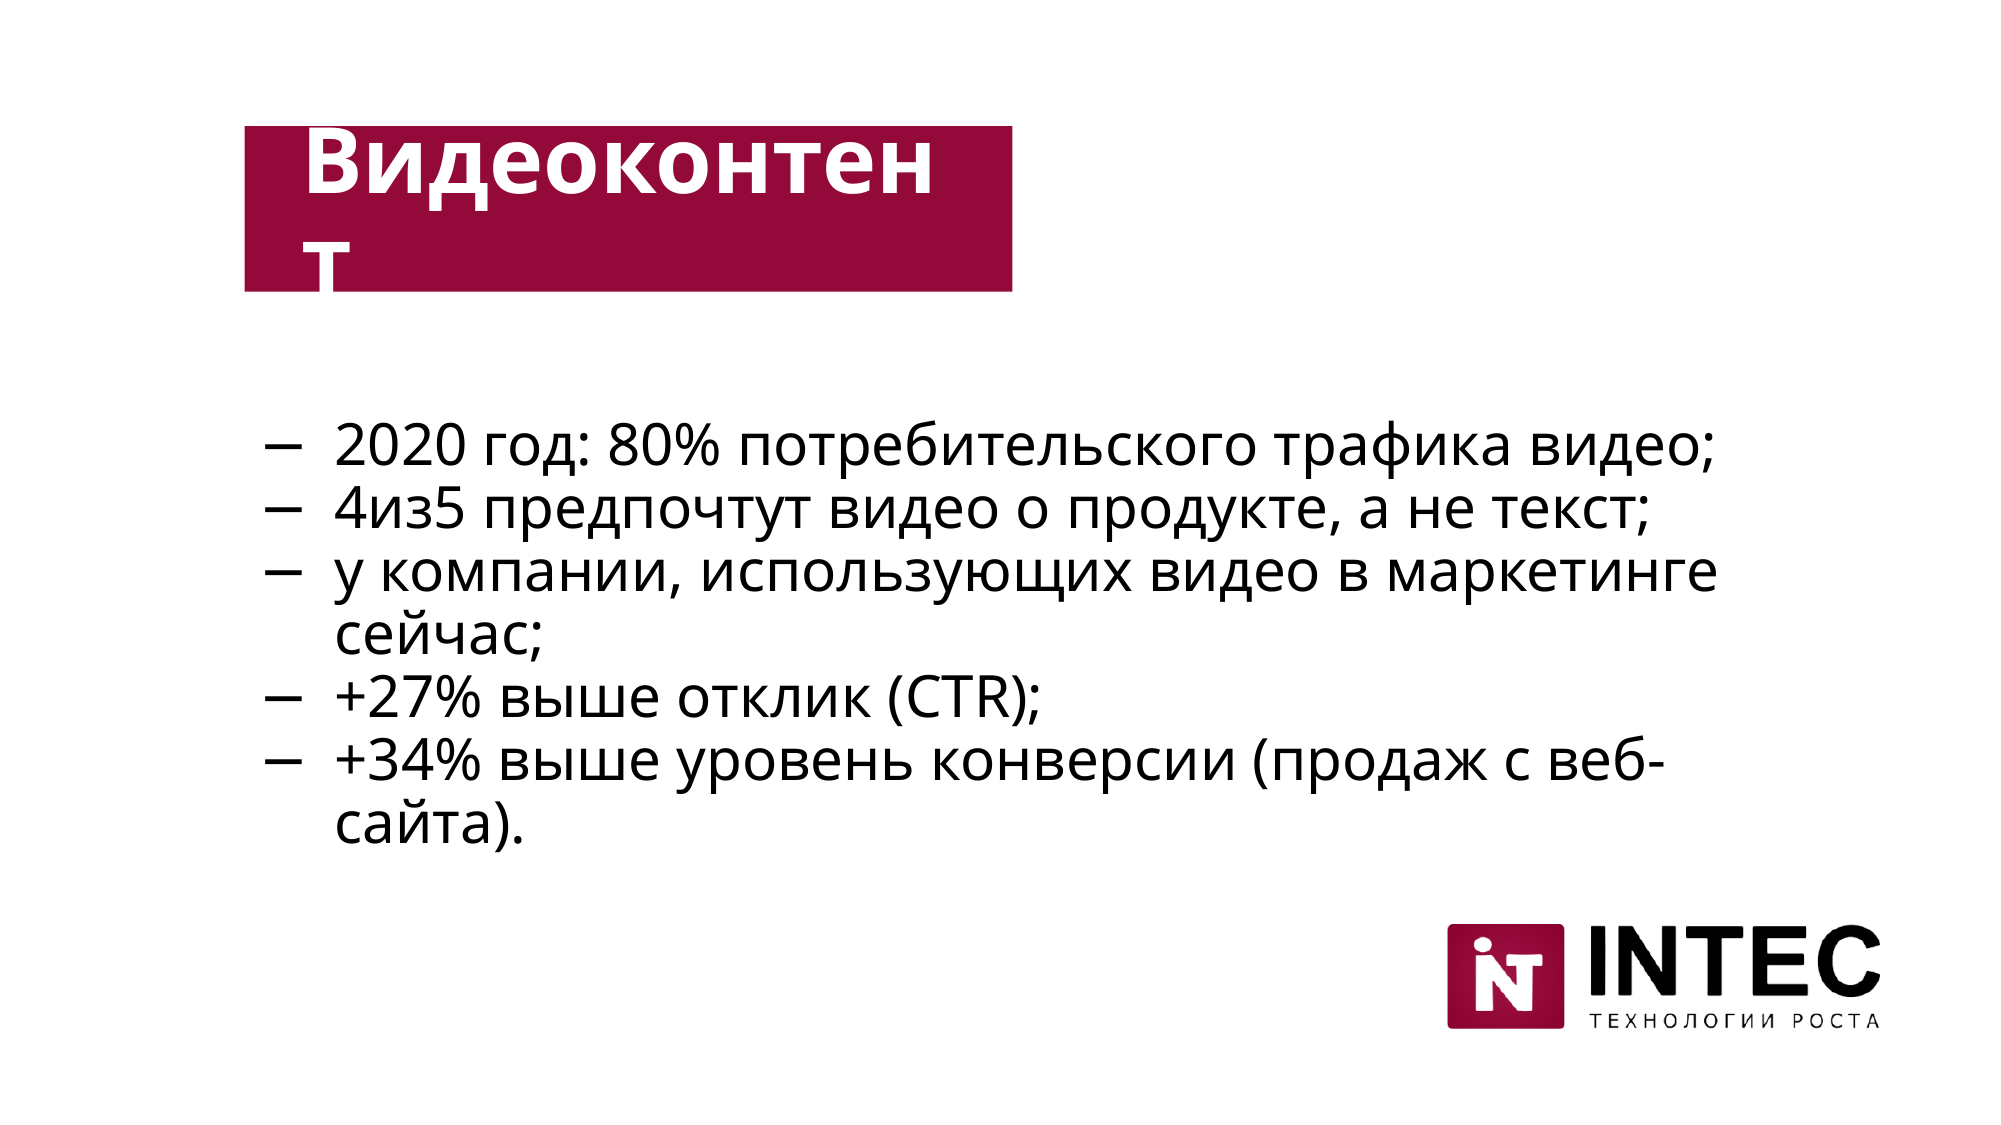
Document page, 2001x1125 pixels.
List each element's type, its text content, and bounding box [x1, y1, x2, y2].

text_box 2020 год: 80% потребительского трафика видео; 4из5 предпочтут видео о продукте, а не текст; у компании, использующих видео в маркетинге сейчас; +27% выше отклик (CTR); +34% выше уровень конверсии (продаж с веб-сайта). [244, 402, 1844, 869]
text_box [244, 125, 1013, 293]
picture [1447, 924, 1880, 1029]
text_box Видеоконтент [286, 150, 974, 276]
